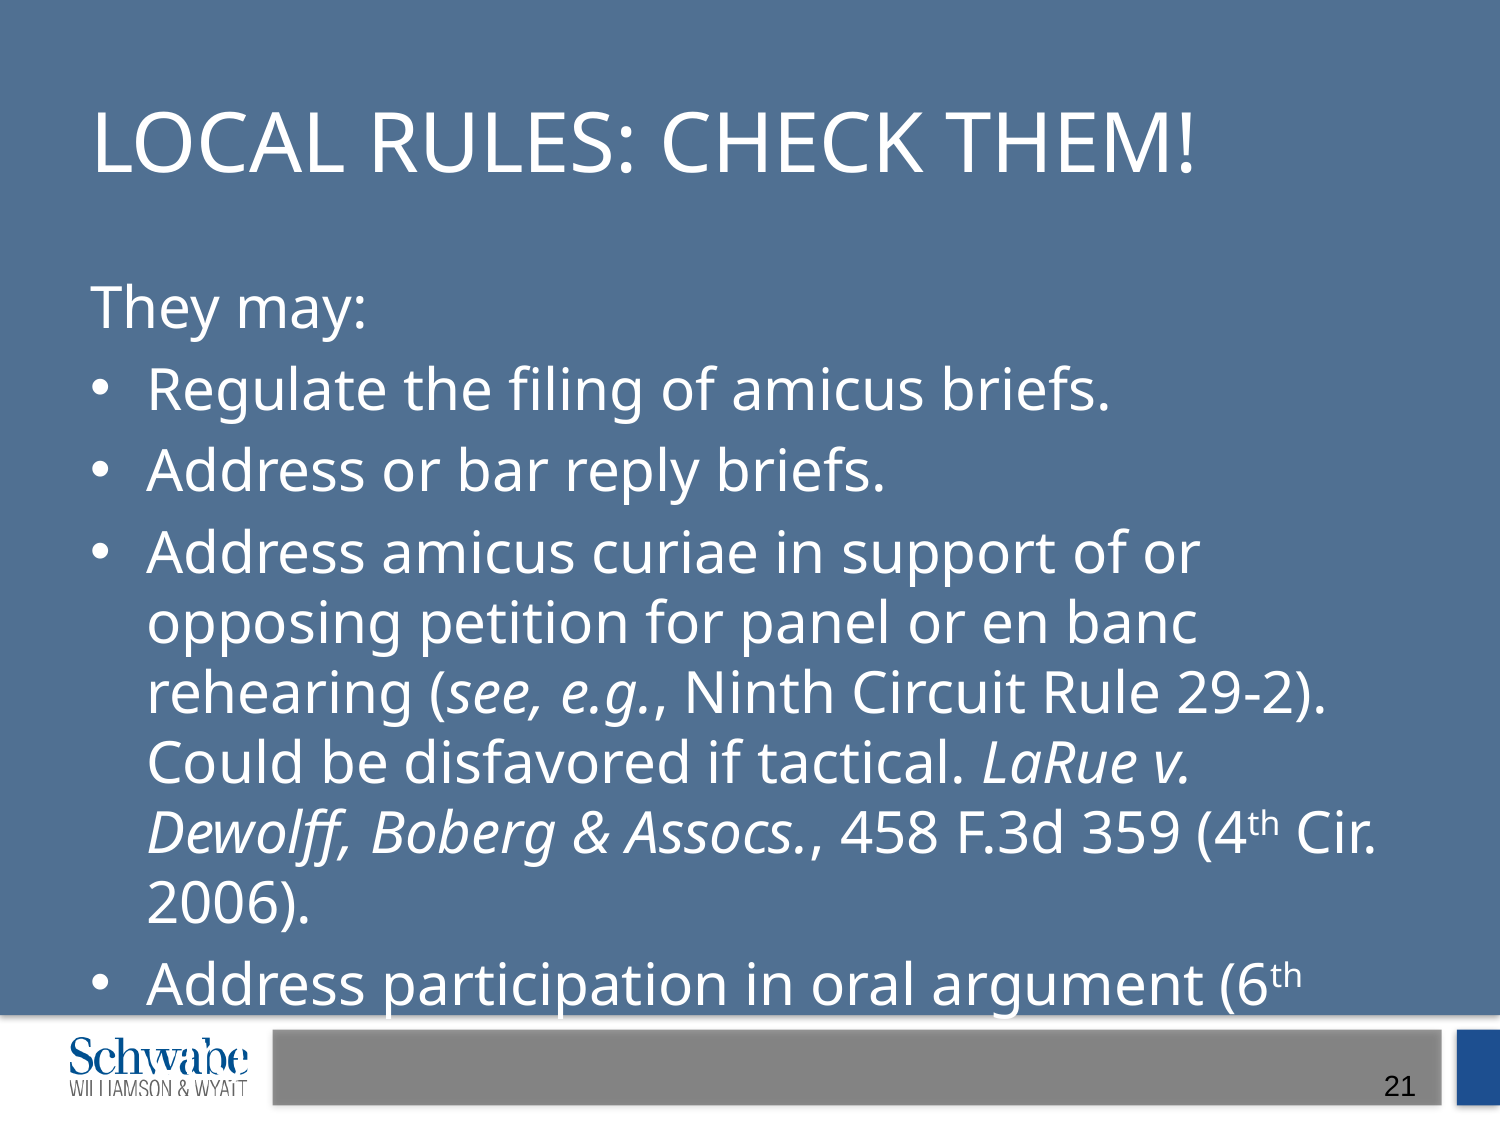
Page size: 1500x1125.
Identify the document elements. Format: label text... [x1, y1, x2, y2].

text_box 21 [1369, 1059, 1443, 1110]
title Local Rules: Check Them! [75, 45, 1425, 233]
list They may: Regulate the filing of amicus briefs. Address or bar reply briefs. Address amicus curiae in support of or opposing petition for panel or en banc rehearing (see, e.g., Ninth Circuit Rule 29-2). Could be disfavored if tactical. LaRue v. Dewolff, Boberg & Assocs., 458 F.3d 359 (4th Cir. 2006). Address participation in oral argument (6th Cir.) [75, 262, 1425, 1005]
